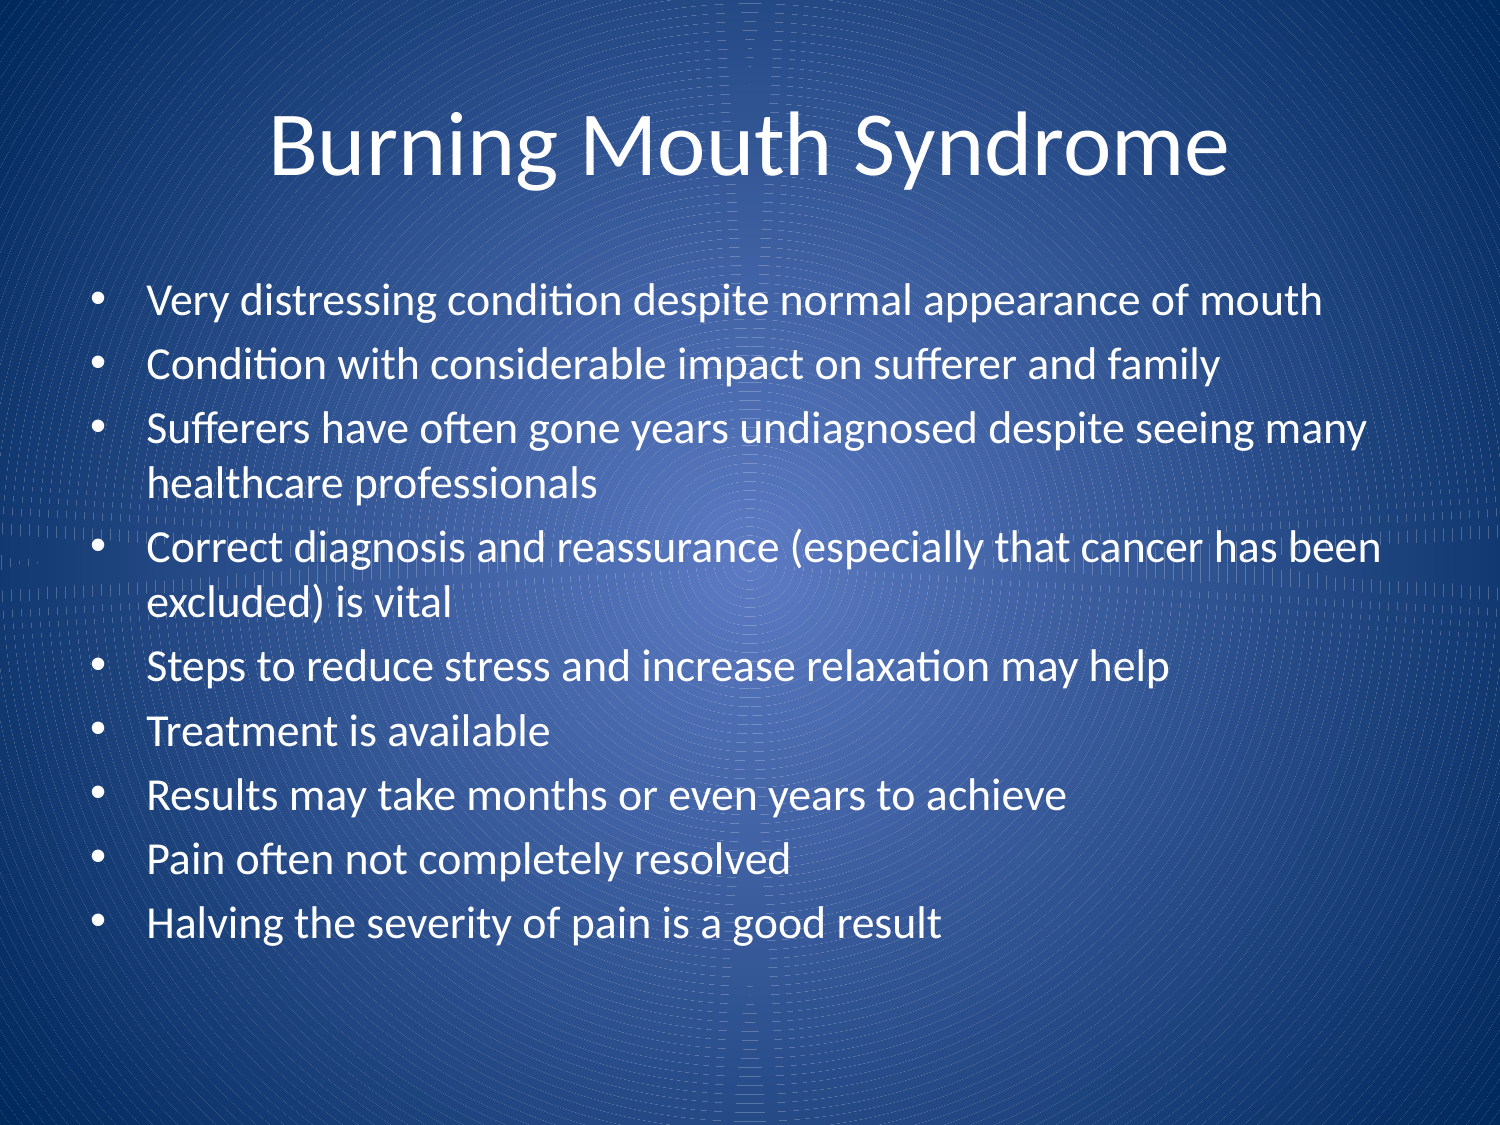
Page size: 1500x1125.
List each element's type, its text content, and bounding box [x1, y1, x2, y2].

title Burning Mouth Syndrome [75, 45, 1425, 233]
list Very distressing condition despite normal appearance of mouth Condition with considerable impact on sufferer and family Sufferers have often gone years undiagnosed despite seeing many healthcare professionals Correct diagnosis and reassurance (especially that cancer has been excluded) is vital Steps to reduce stress and increase relaxation may help Treatment is available Results may take months or even years to achieve Pain often not completely resolved Halving the severity of pain is a good result [75, 262, 1425, 1005]
